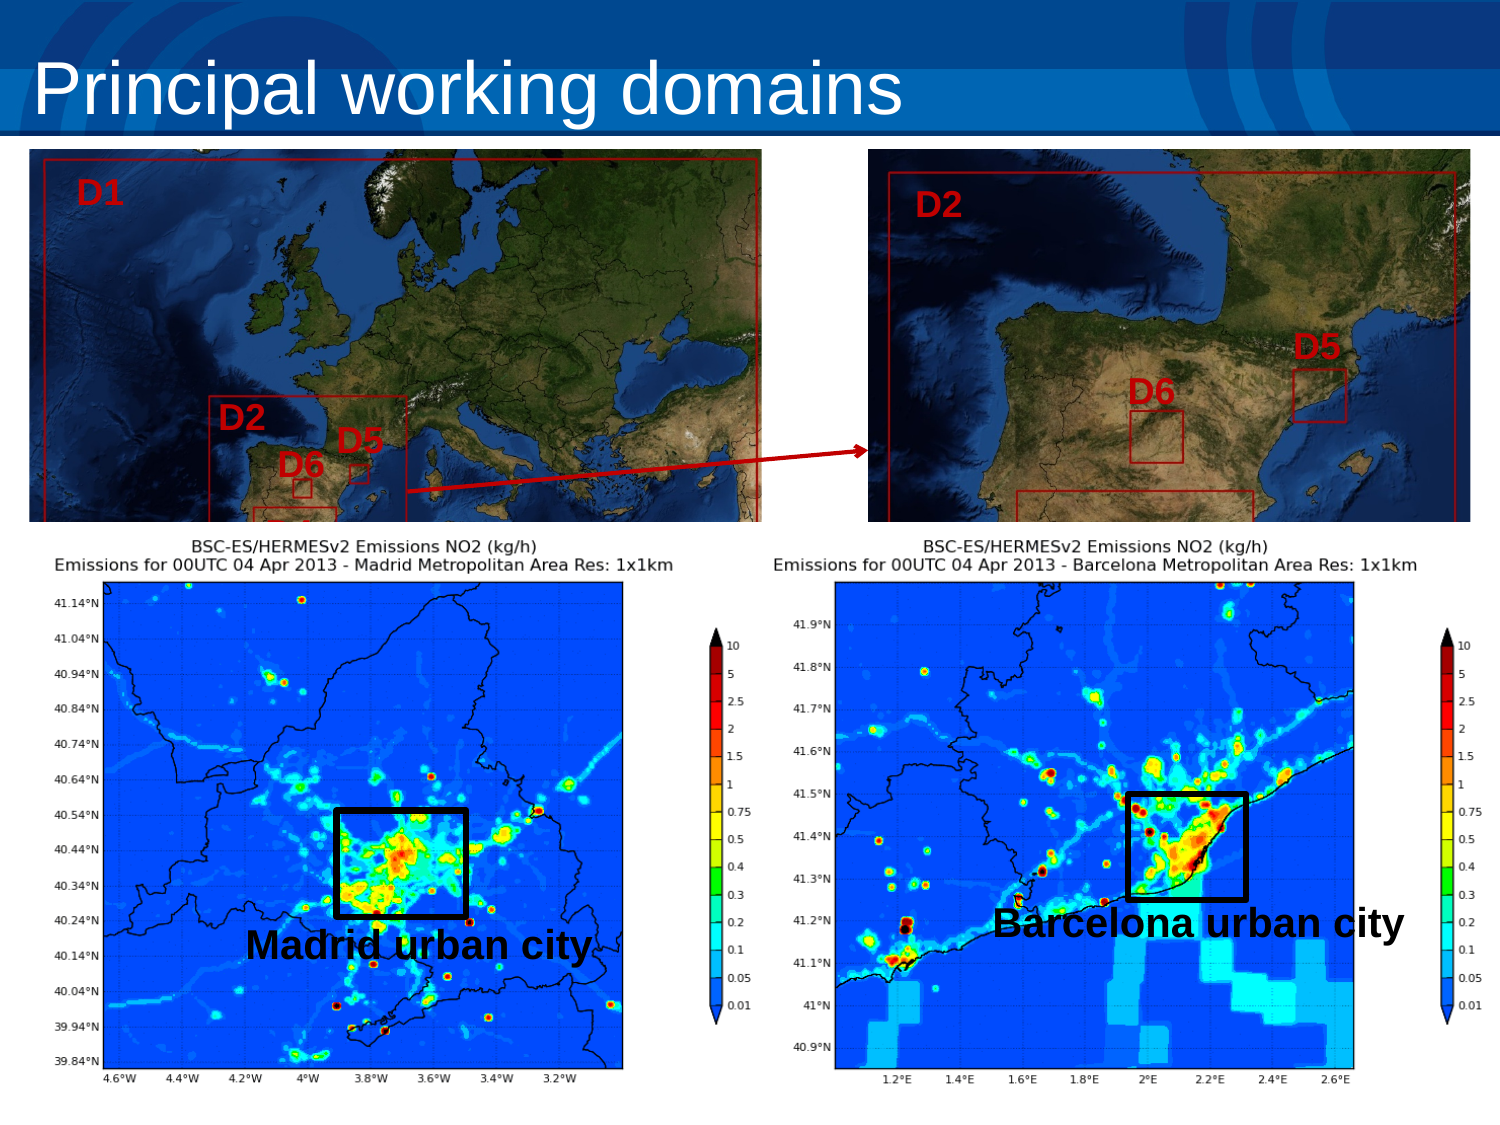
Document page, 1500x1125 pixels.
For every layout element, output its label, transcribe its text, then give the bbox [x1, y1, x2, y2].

title Principal working domains [17, 7, 1483, 138]
picture [0, 0, 1500, 136]
picture [0, 148, 1500, 1125]
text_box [407, 449, 869, 492]
